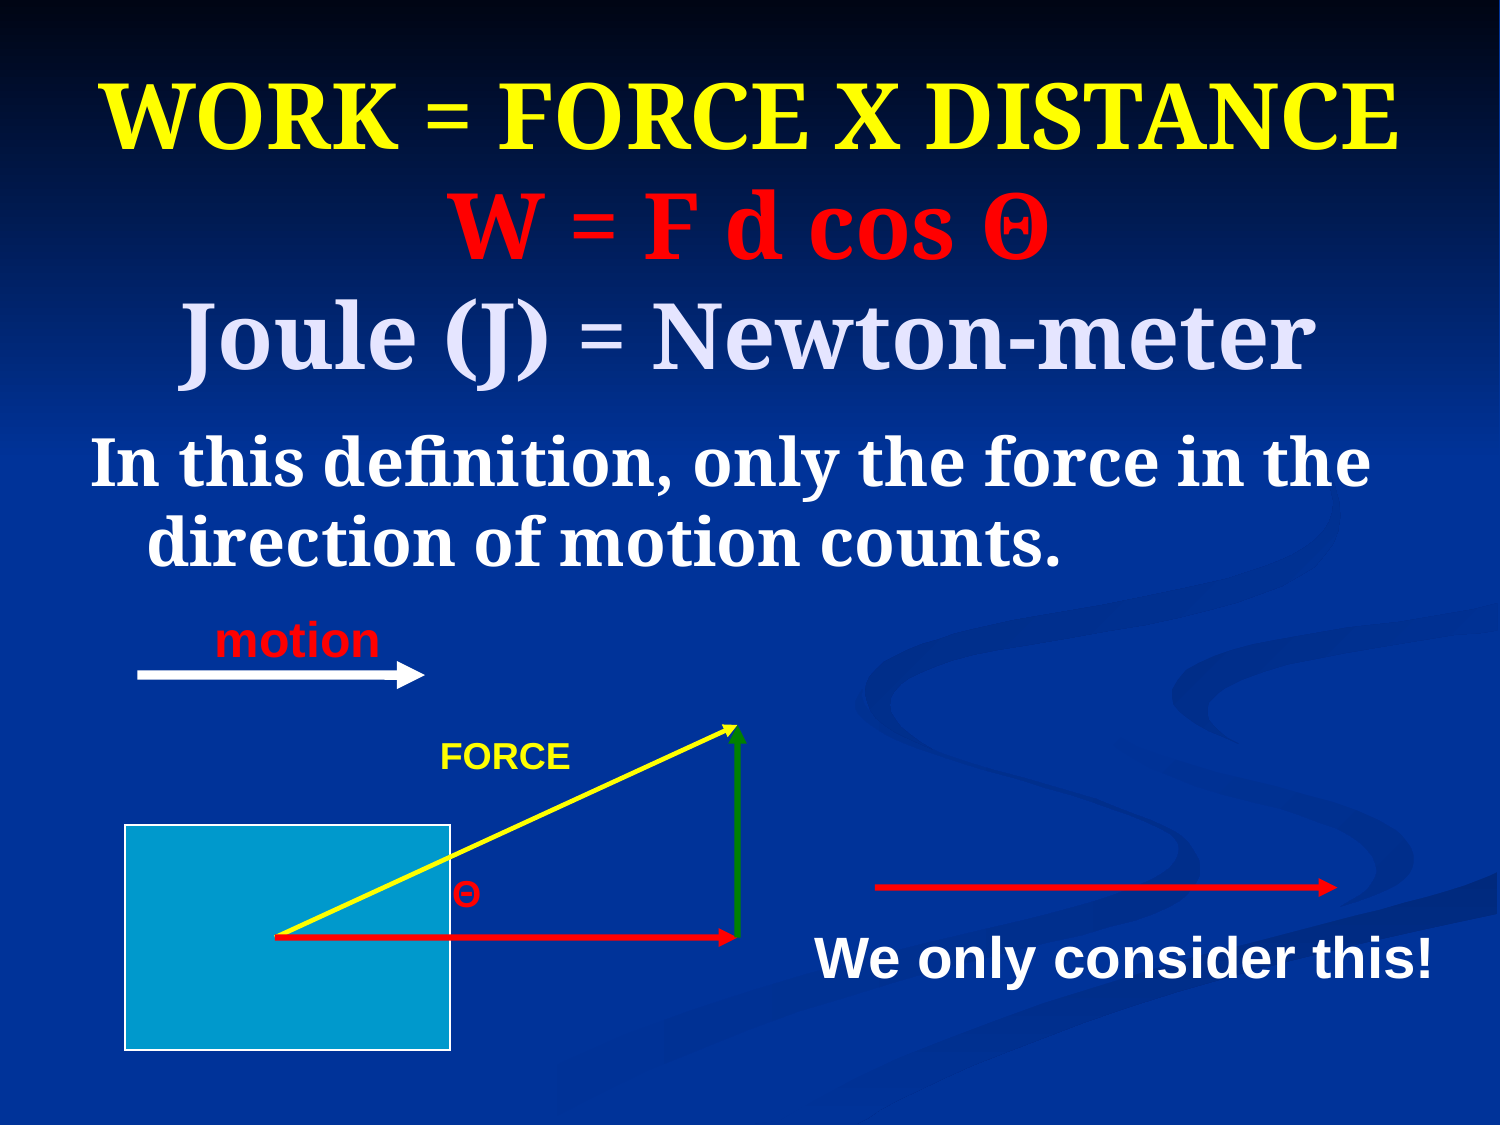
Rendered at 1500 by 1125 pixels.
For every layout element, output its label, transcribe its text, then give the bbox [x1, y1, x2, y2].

text_box [137, 674, 425, 682]
text_box [274, 931, 737, 944]
text_box We only consider this! [800, 912, 1500, 998]
text_box [439, 724, 737, 862]
text_box motion [200, 599, 475, 675]
text_box FORCE [424, 724, 588, 785]
text_box Θ [437, 862, 513, 923]
text_box [731, 724, 744, 938]
text_box [125, 824, 450, 1050]
list In this definition, only the force in the direction of motion counts. [75, 412, 1425, 600]
title WORK = FORCE X DISTANCE W = F d cos Θ Joule (J) = Newton-meter [75, 45, 1425, 400]
text_box [874, 881, 1338, 894]
